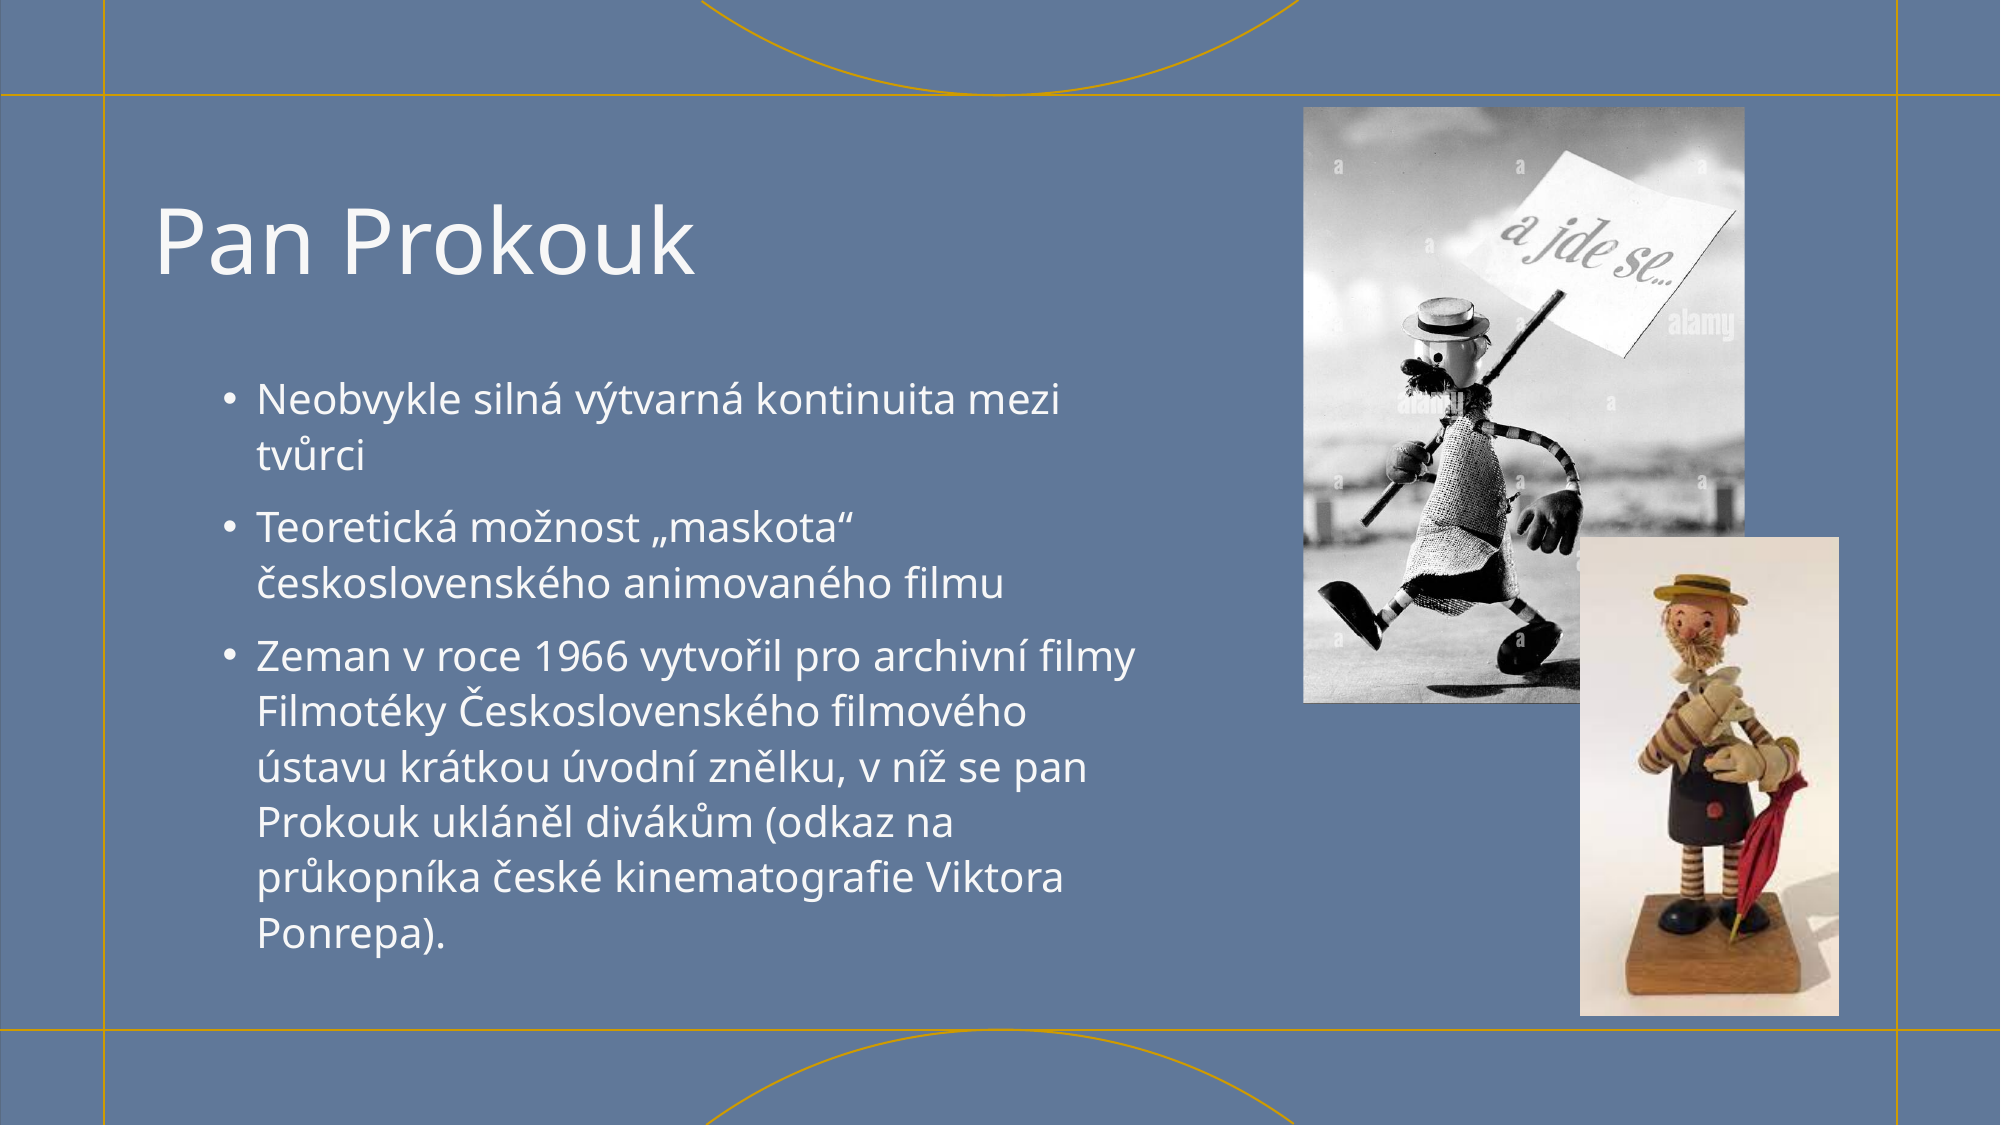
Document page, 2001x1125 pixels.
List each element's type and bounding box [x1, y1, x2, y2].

text_box [0, 0, 2000, 1125]
picture [1303, 107, 1839, 1016]
